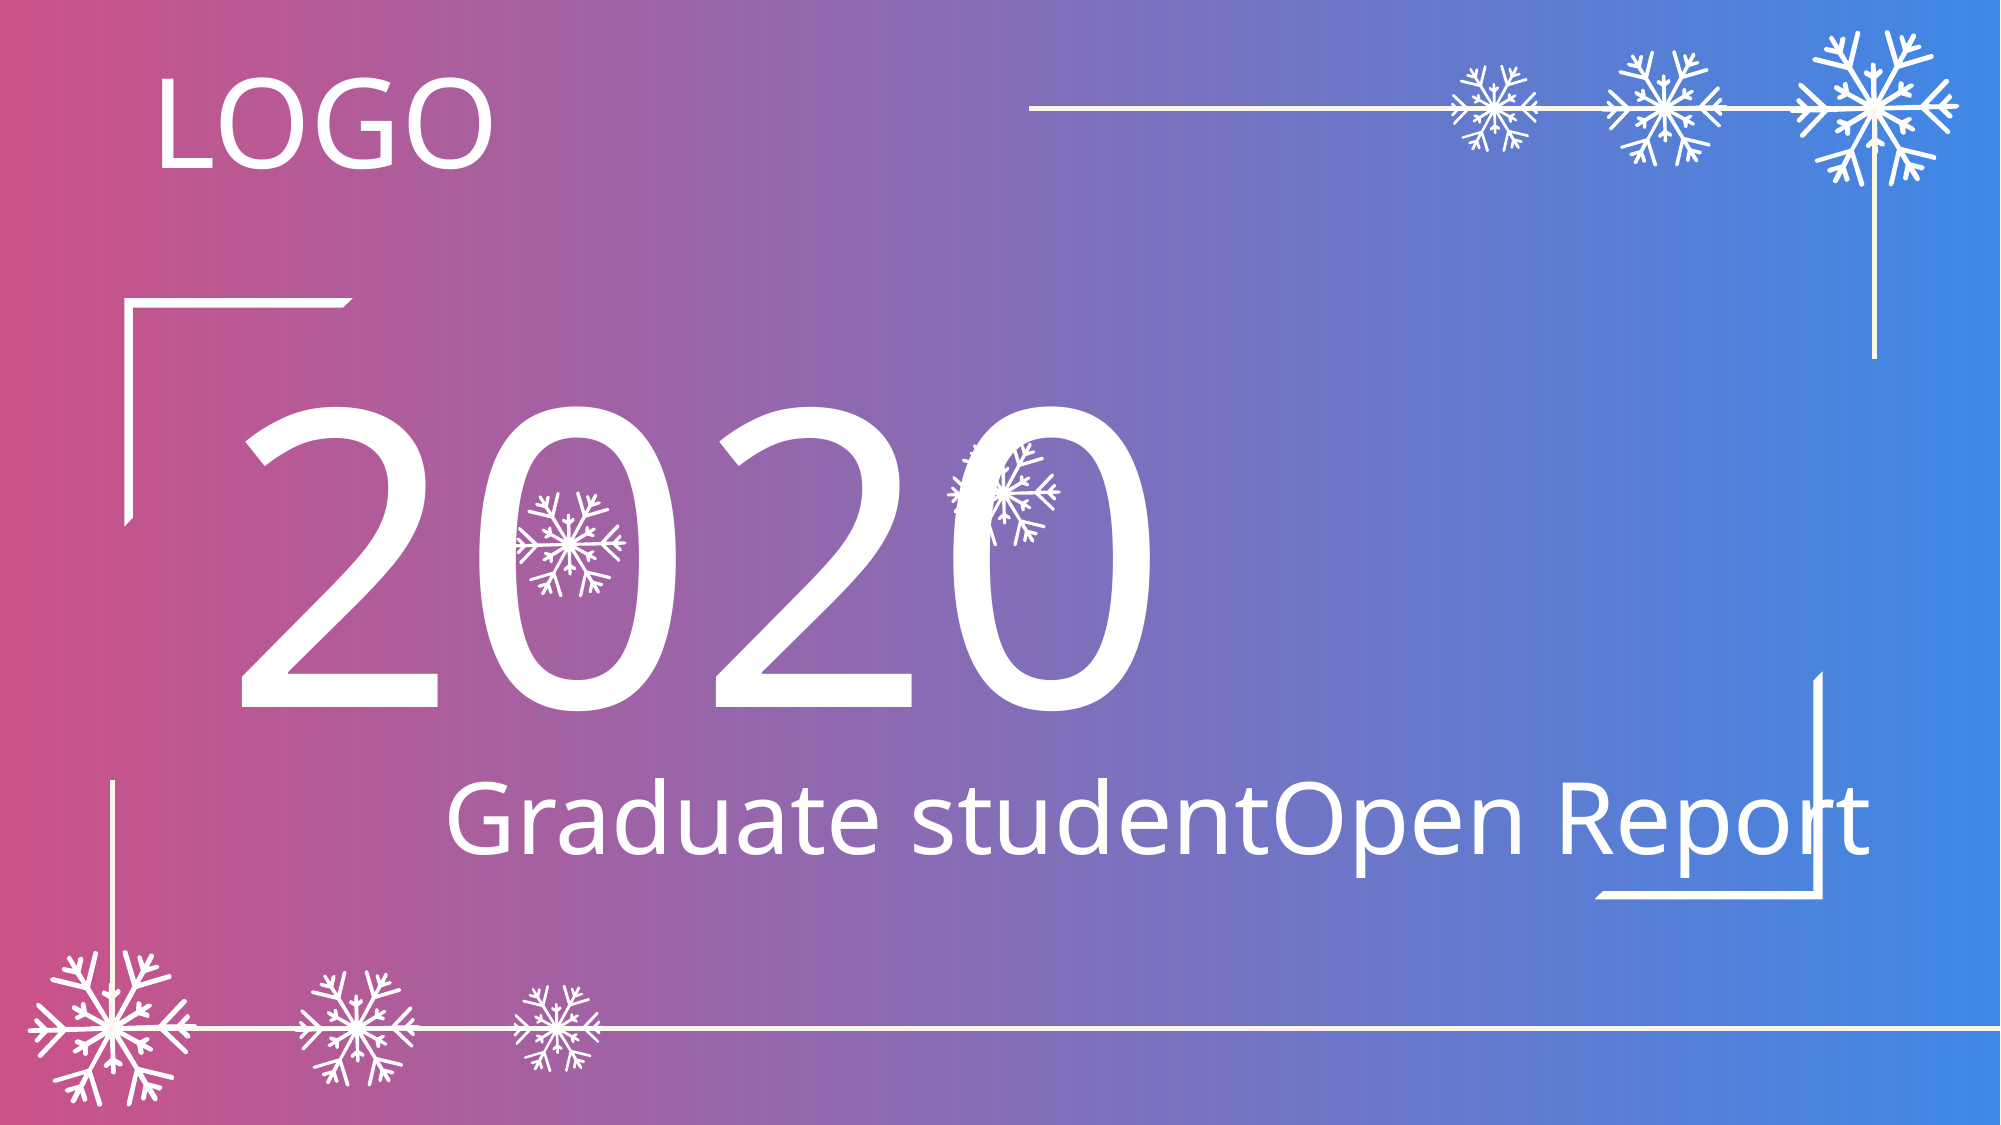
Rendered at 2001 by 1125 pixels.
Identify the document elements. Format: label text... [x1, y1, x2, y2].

text_box [1594, 671, 1823, 900]
text_box Graduate studentOpen Report [1823, 747, 1964, 883]
text_box Graduate studentOpen Report [352, 747, 1813, 883]
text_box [190, 285, 1203, 804]
text_box [124, 298, 190, 527]
text_box LOGO [45, 36, 604, 201]
